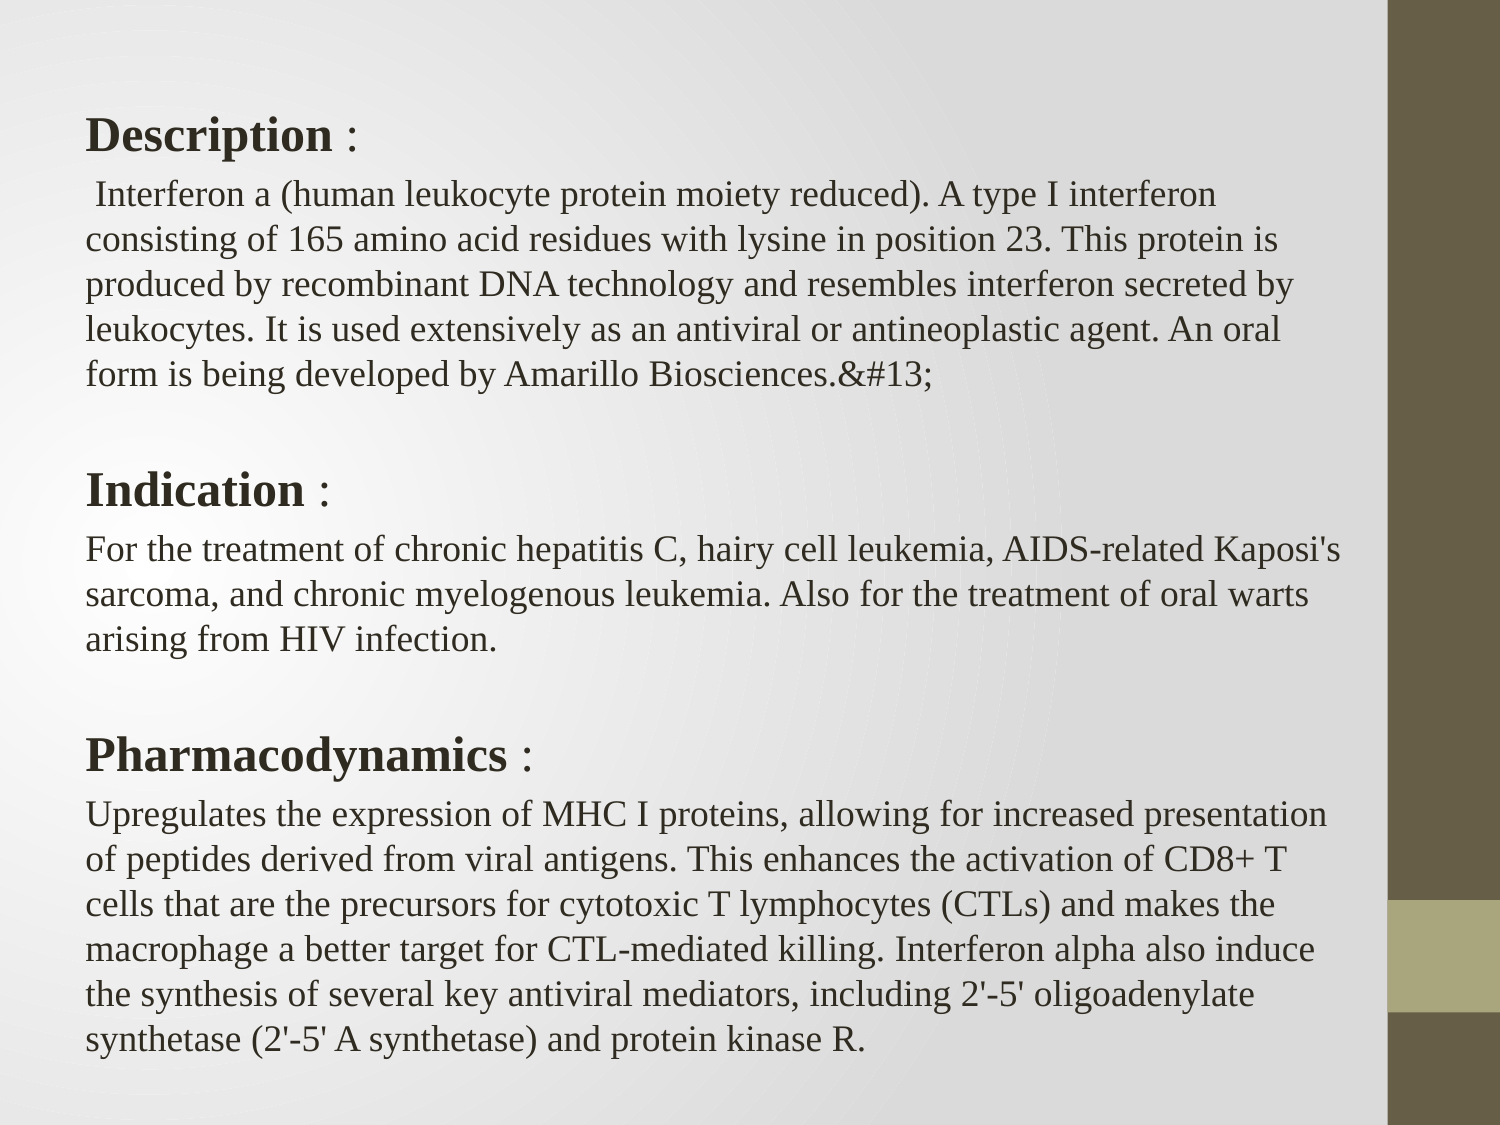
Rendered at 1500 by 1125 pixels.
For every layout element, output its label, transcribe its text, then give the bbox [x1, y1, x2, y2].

subtitle Description : Interferon a (human leukocyte protein moiety reduced). A type I interferon consisting of 165 amino acid residues with lysine in position 23. This protein is produced by recombinant DNA technology and resembles interferon secreted by leukocytes. It is used extensively as an antiviral or antineoplastic agent. An oral form is being developed by Amarillo Biosciences.&#13; Indication : For the treatment of chronic hepatitis C, hairy cell leukemia, AIDS-related Kaposi's sarcoma, and chronic myelogenous leukemia. Also for the treatment of oral warts arising from HIV infection. Pharmacodynamics : Upregulates the expression of MHC I proteins, allowing for increased presentation of peptides derived from viral antigens. This enhances the activation of CD8+ T cells that are the precursors for cytotoxic T lymphocytes (CTLs) and makes the macrophage a better target for CTL-mediated killing. Interferon alpha also induce the synthesis of several key antiviral mediators, including 2'-5' oligoadenylate synthetase (2'-5' A synthetase) and protein kinase R. [70, 93, 1359, 945]
